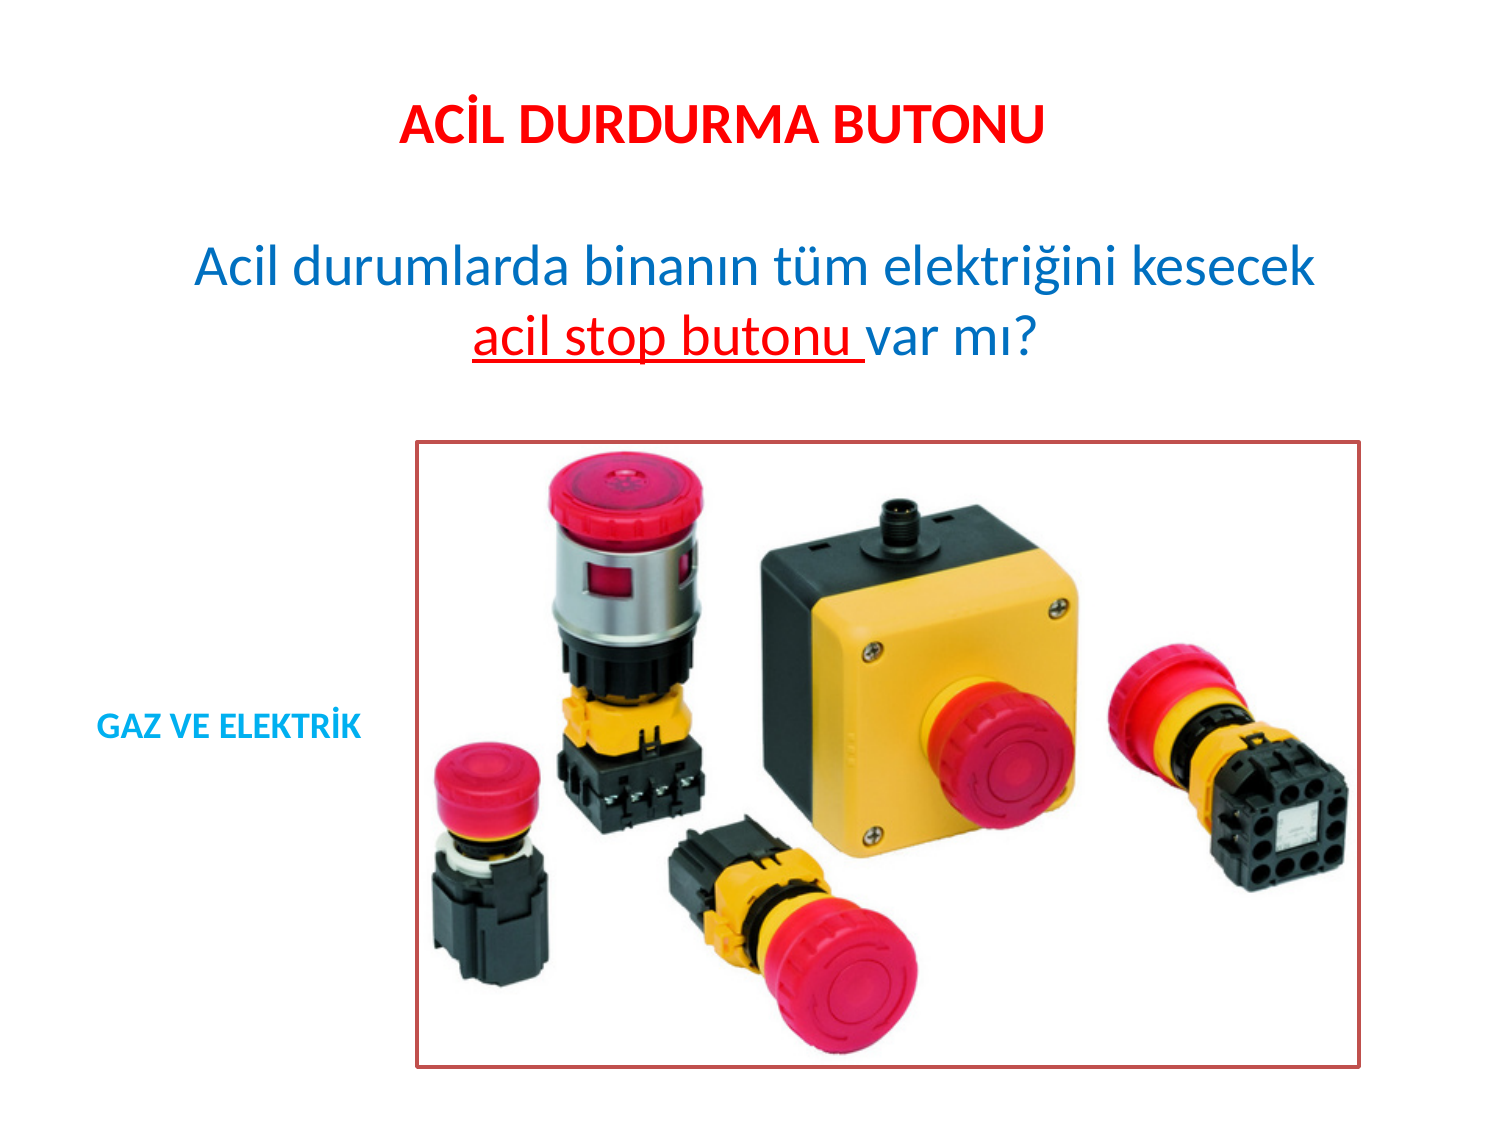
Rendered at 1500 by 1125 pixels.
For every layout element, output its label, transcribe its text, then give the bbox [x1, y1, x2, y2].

picture [418, 444, 1357, 1065]
text_box GAZ VE ELEKTRİK [81, 693, 377, 754]
text_box Acil durumlarda binanın tüm elektriğini kesecek acil stop butonu var mı? [135, 219, 1376, 375]
text_box ACİL DURDURMA BUTONU [371, 78, 1105, 163]
